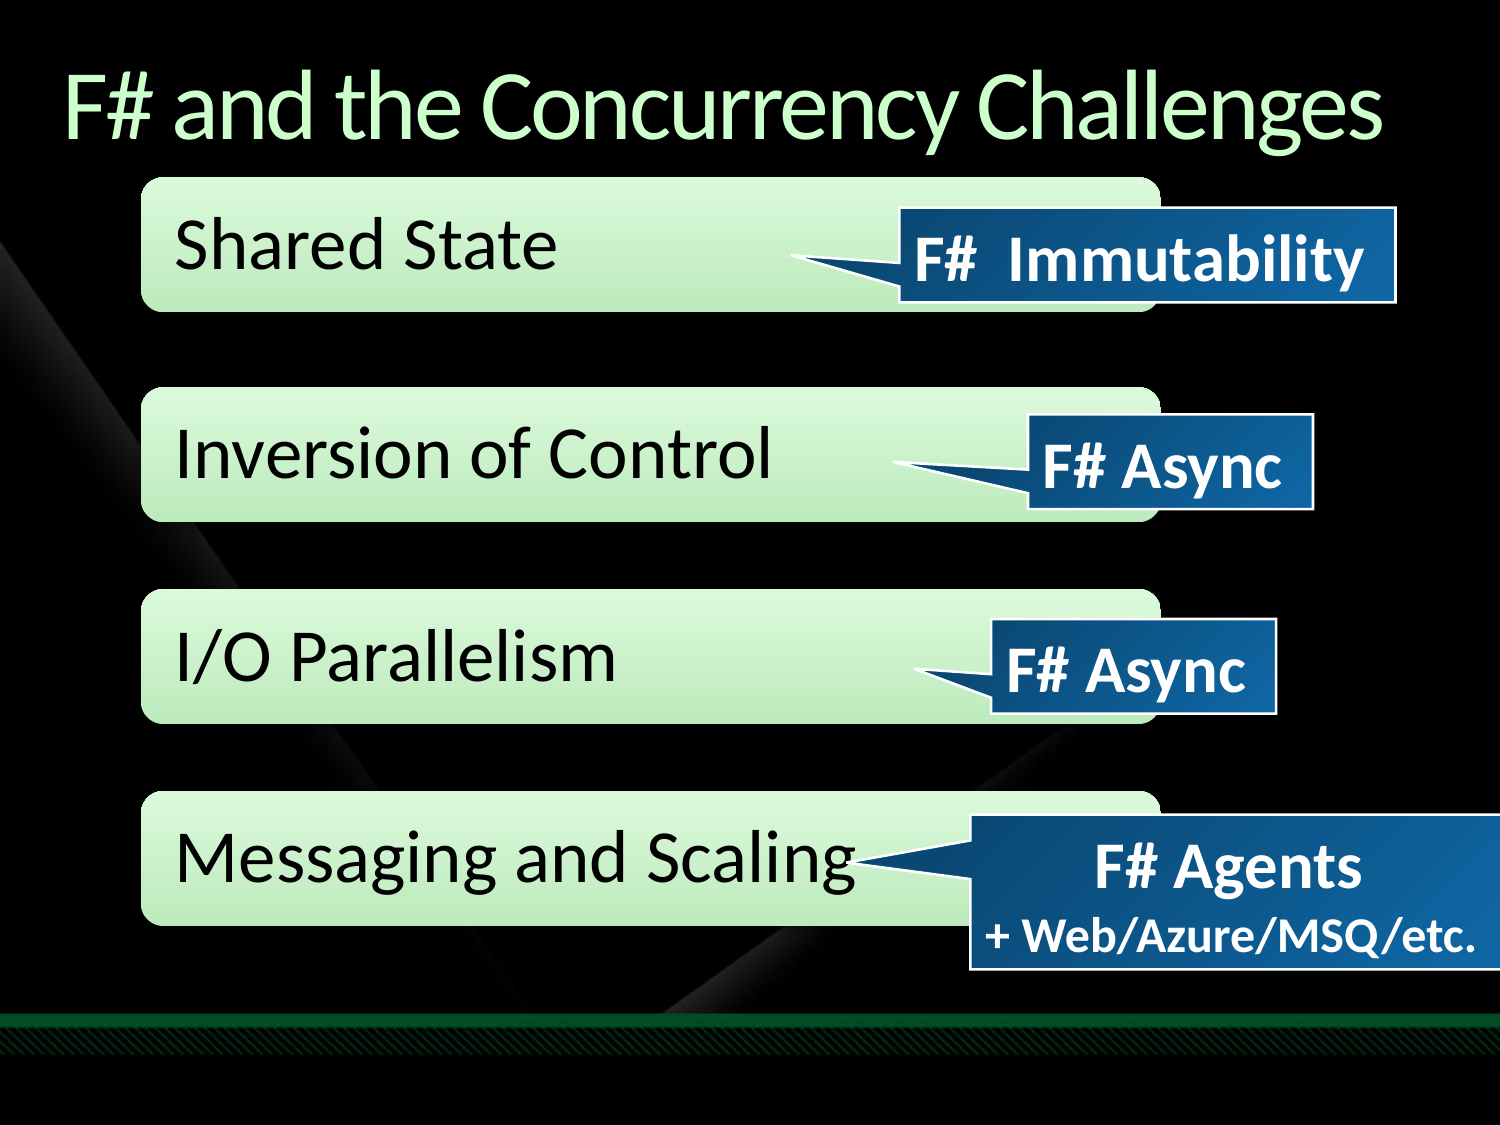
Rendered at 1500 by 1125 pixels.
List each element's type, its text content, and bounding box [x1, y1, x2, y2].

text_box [140, 790, 1162, 927]
text_box F# Async [1166, 414, 1314, 510]
title F# and the Concurrency Challenges [62, 53, 1438, 163]
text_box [140, 588, 1162, 725]
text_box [140, 387, 1162, 523]
text_box F# Agents + Web/Azure/MSQ/etc. [970, 814, 1500, 970]
text_box F# Immutability [1166, 207, 1396, 303]
picture [0, 0, 1500, 1125]
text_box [140, 177, 1162, 313]
text_box F# Async [1166, 618, 1277, 714]
